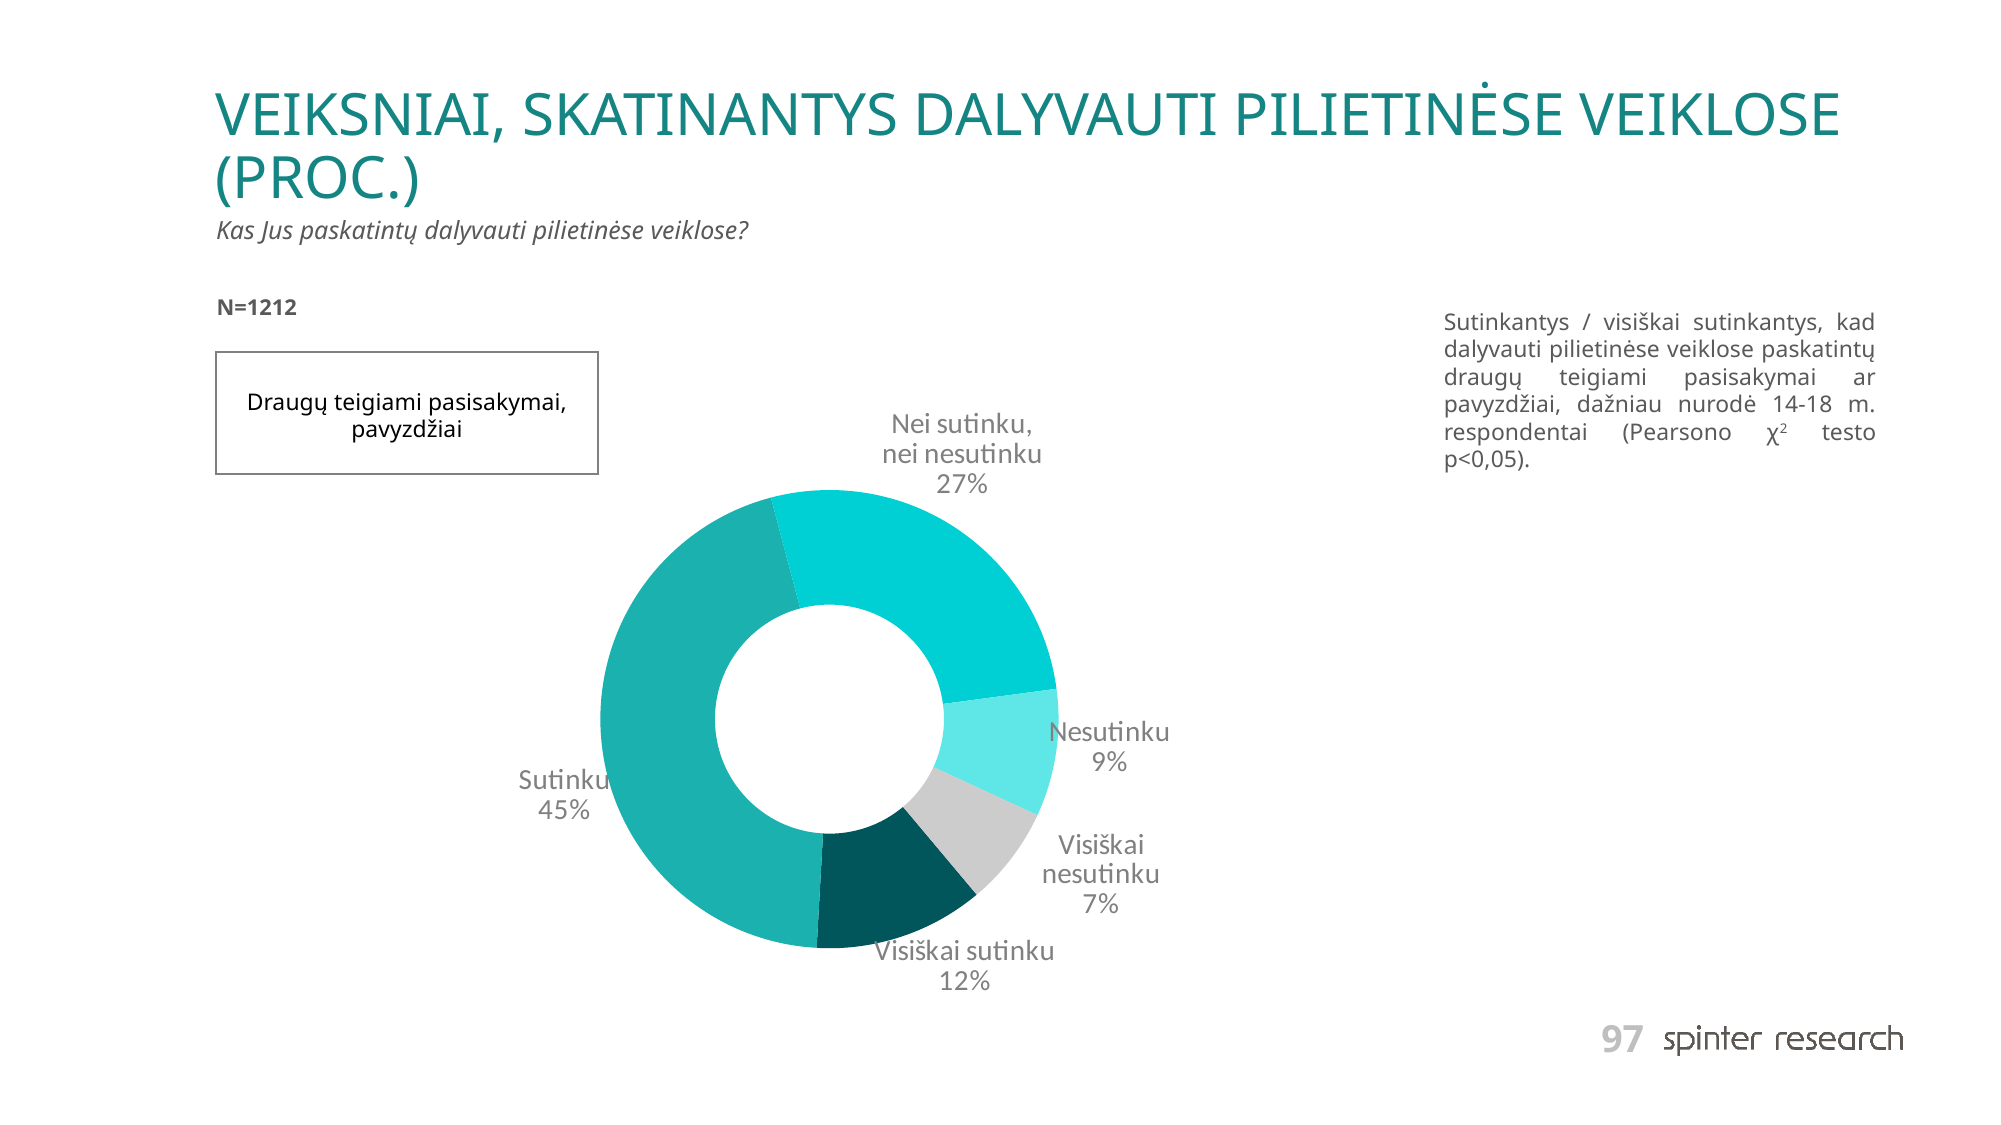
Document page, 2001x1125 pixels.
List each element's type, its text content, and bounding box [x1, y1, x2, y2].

picture [1658, 1020, 1908, 1059]
list Kas Jus paskatintų dalyvauti pilietinėse veiklose? [201, 207, 1799, 287]
list Sutinkantys / visiškai sutinkantys, kad dalyvauti pilietinėse veiklose paskatintų draugų teigiami pasisakymai ar pavyzdžiai, dažniau nurodė 14-18 m. respondentai (Pearsono χ2 testo p<0,05). [1428, 299, 1892, 978]
title VEIKSNIAI, SKATINANTYS DALYVAUTI PILIETINĖSE VEIKLOSE (PROC.) [200, 78, 1867, 219]
text_box N=1212 [201, 287, 350, 328]
chart [200, 329, 1470, 1019]
